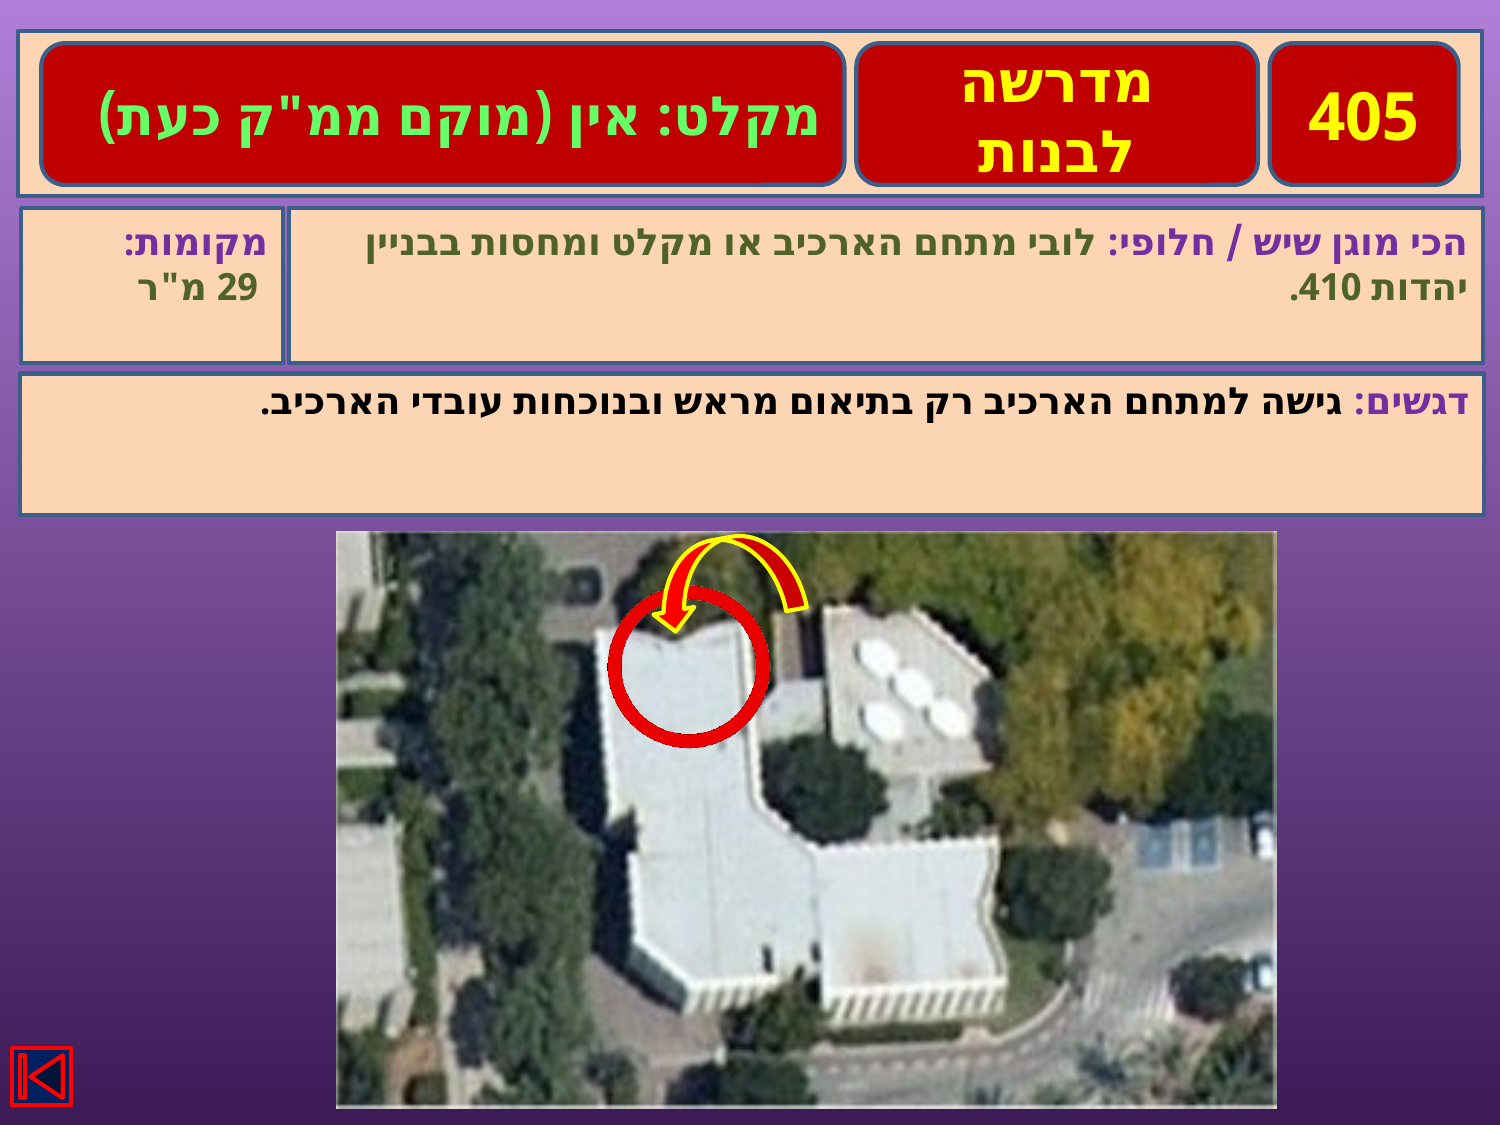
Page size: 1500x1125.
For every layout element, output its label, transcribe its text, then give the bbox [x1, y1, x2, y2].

text_box 405 [1267, 41, 1461, 187]
text_box הכי מוגן שיש / חלופי: לובי מתחם הארכיב או מקלט ומחסות בבניין יהדות 410. [287, 206, 1485, 365]
text_box [10, 1046, 73, 1107]
text_box מדרשה לבנות [854, 41, 1261, 187]
picture [336, 531, 1278, 1110]
text_box [16, 29, 1484, 198]
text_box מקלט: אין (מוקם ממ"ק כעת) [39, 41, 847, 187]
text_box מקומות: 29 מ"ר [19, 206, 285, 365]
text_box דגשים: גישה למתחם הארכיב רק בתיאום מראש ובנוכחות עובדי הארכיב. [18, 371, 1486, 517]
